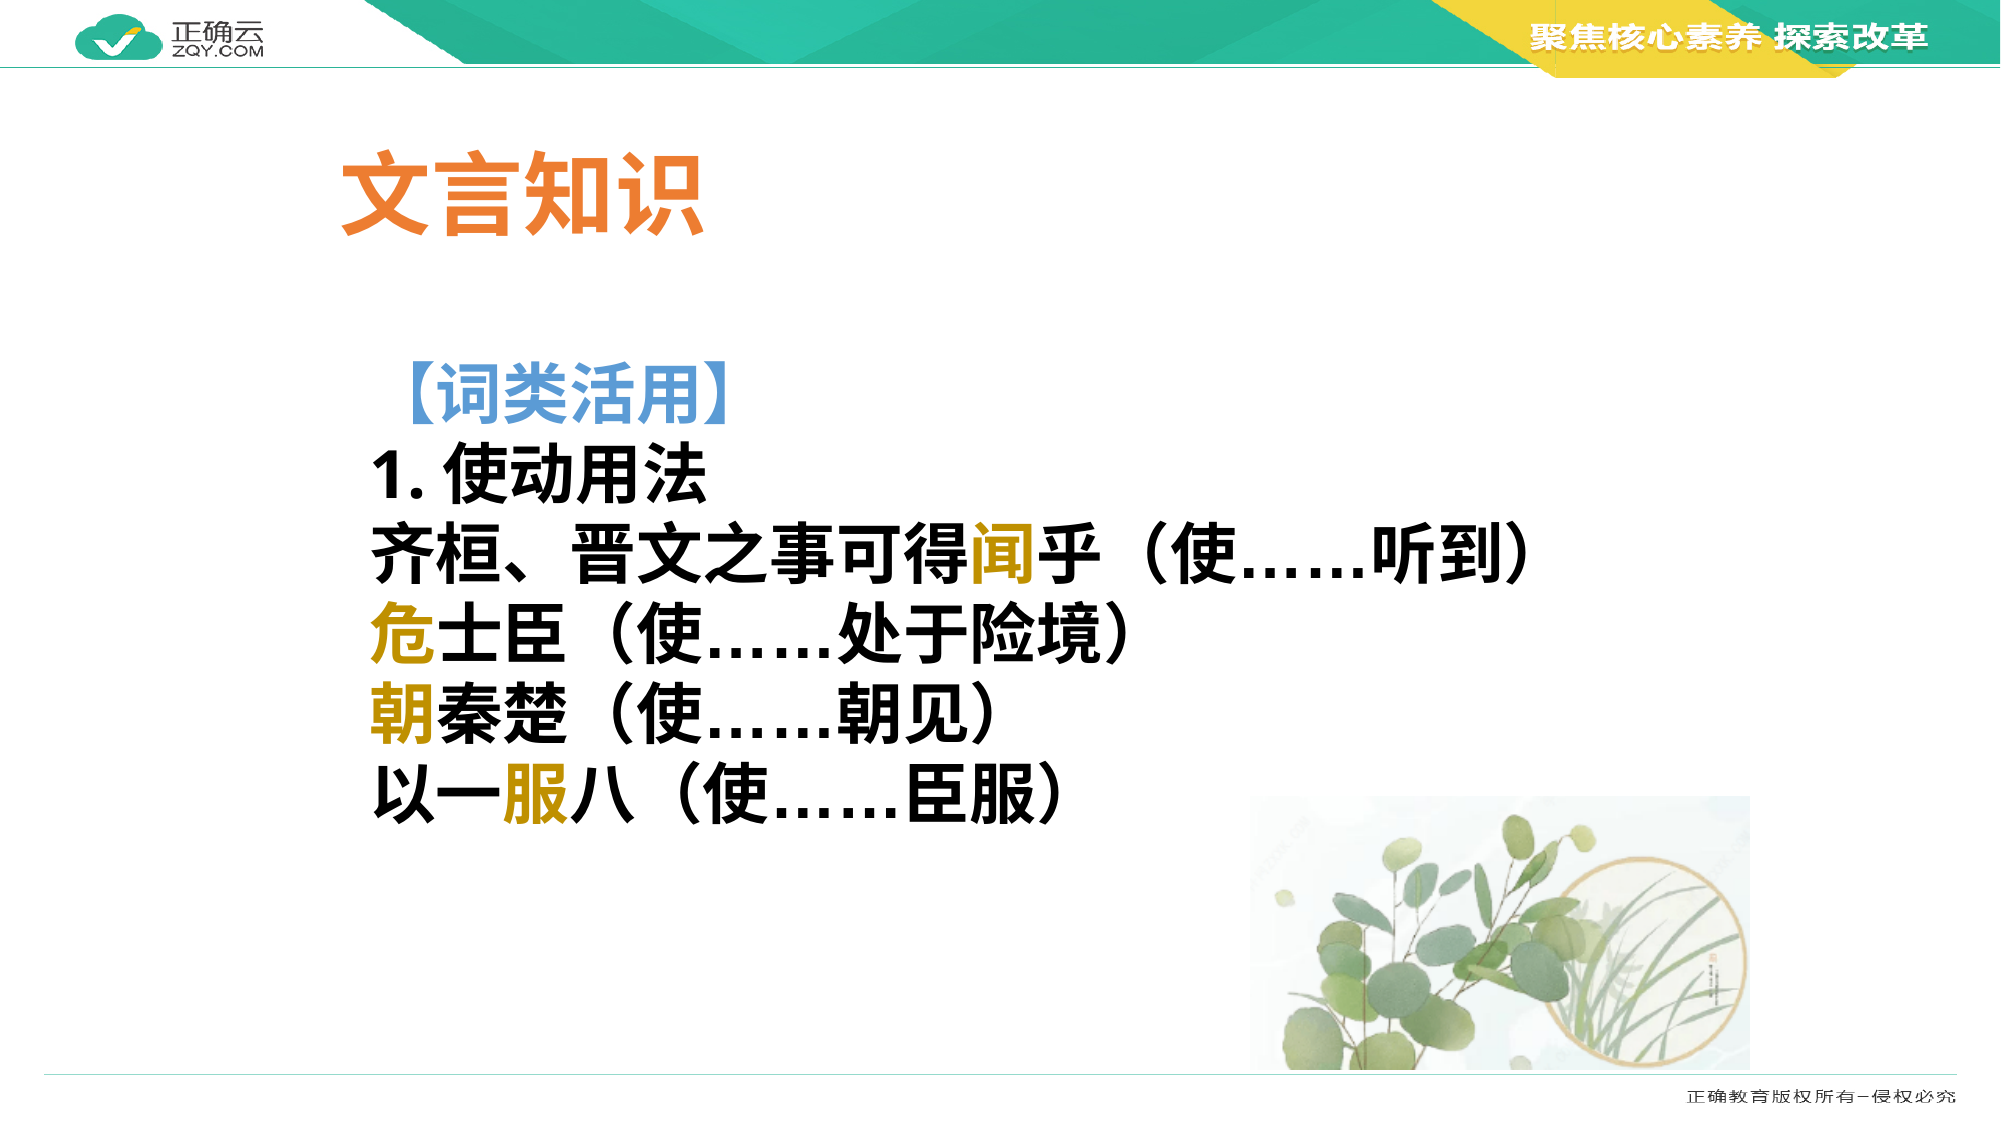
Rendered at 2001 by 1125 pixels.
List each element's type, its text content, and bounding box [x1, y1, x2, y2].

text_box 文言知识 [325, 129, 974, 255]
picture [0, 0, 2001, 1125]
text_box 【词类活用】 1.使动用法 齐桓、晋文之事可得闻乎（使……听到） 危士臣（使……处于险境） 朝秦楚（使……朝见） 以一服八（使……臣服） [354, 344, 1713, 839]
